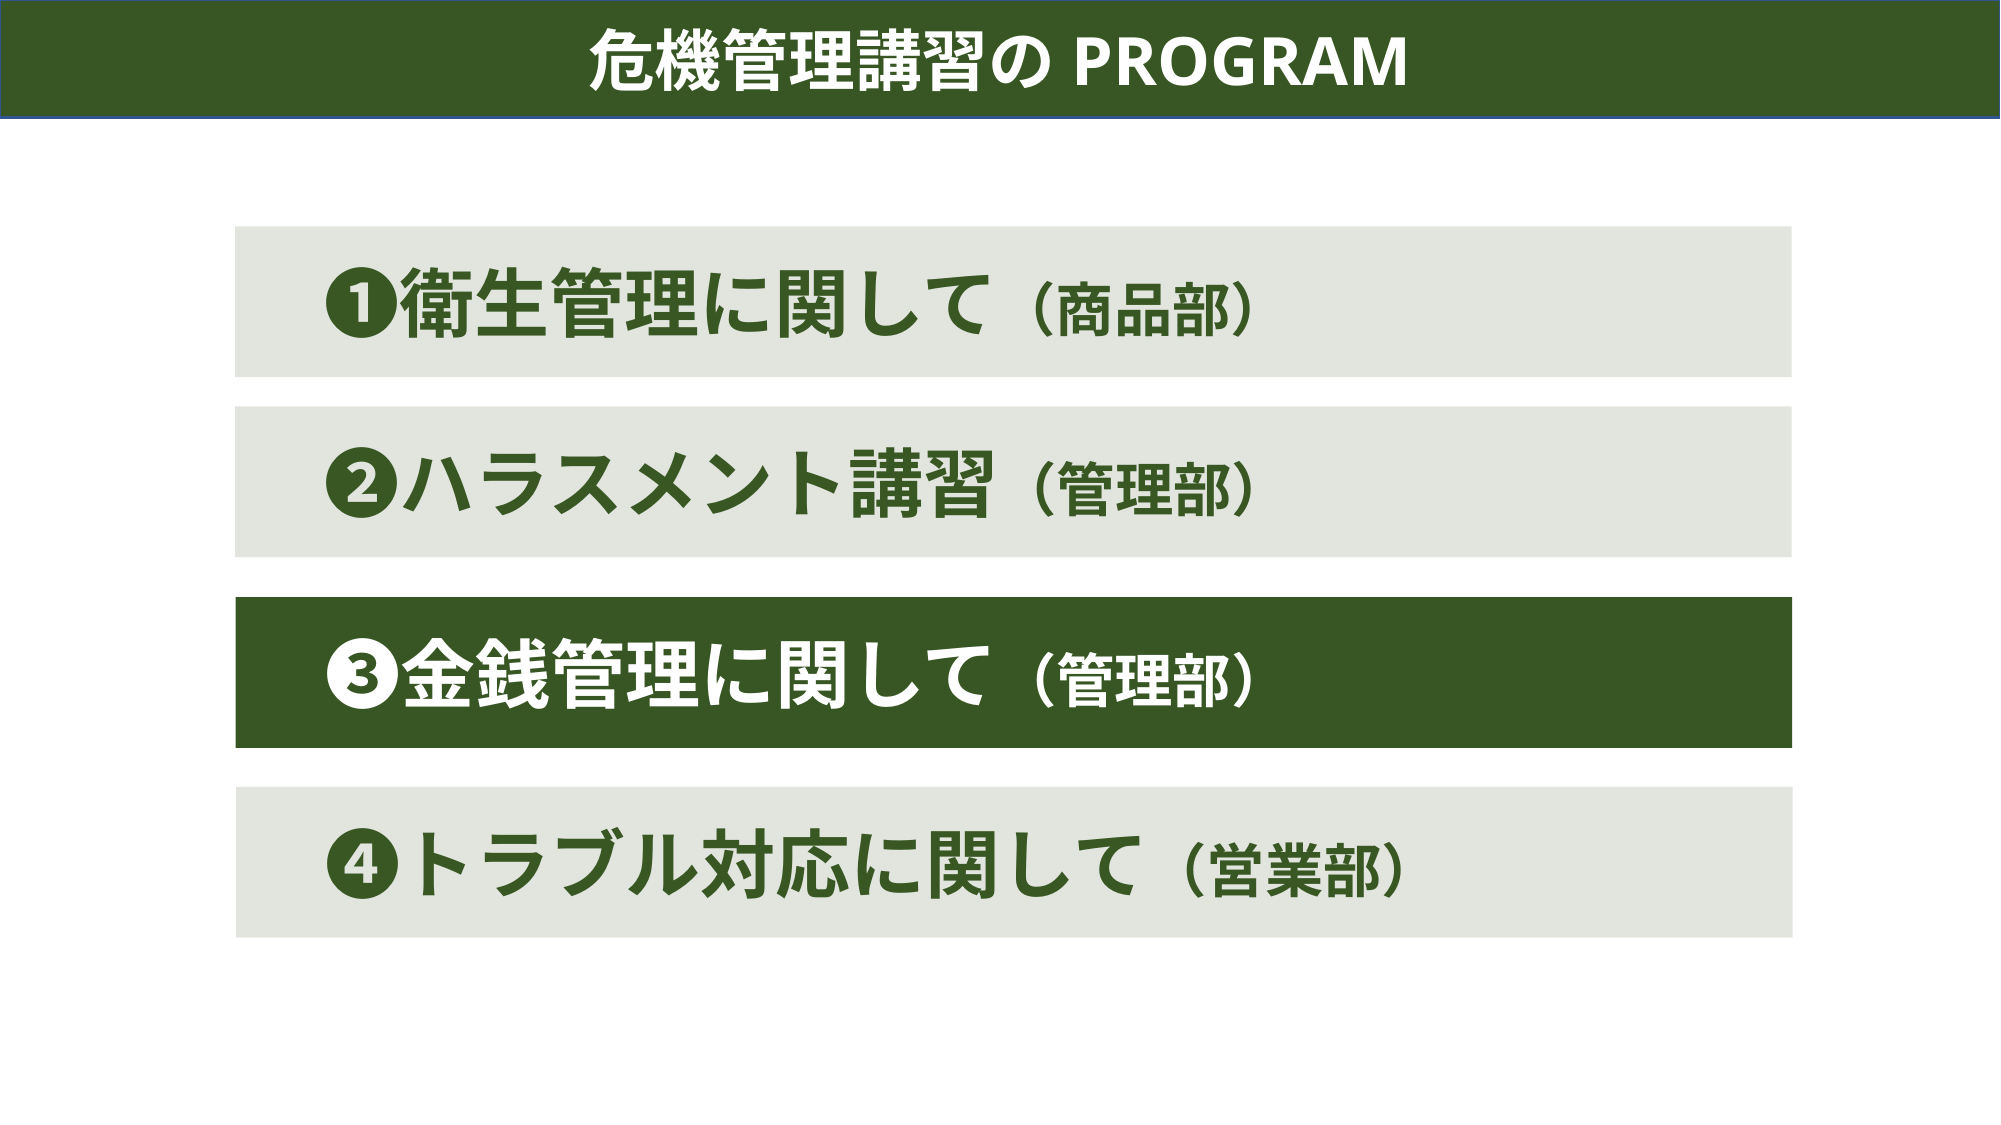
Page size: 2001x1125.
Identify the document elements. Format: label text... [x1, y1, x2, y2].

text_box ❶衛生管理に関して（商品部） [234, 225, 1793, 378]
text_box ❹トラブル対応に関して（営業部） [235, 786, 1794, 939]
text_box ❸金銭管理に関して（管理部） [234, 596, 1793, 749]
text_box 危機管理講習のPROGRAM [0, 0, 2000, 119]
text_box ❷ハラスメント講習（管理部） [234, 405, 1793, 558]
